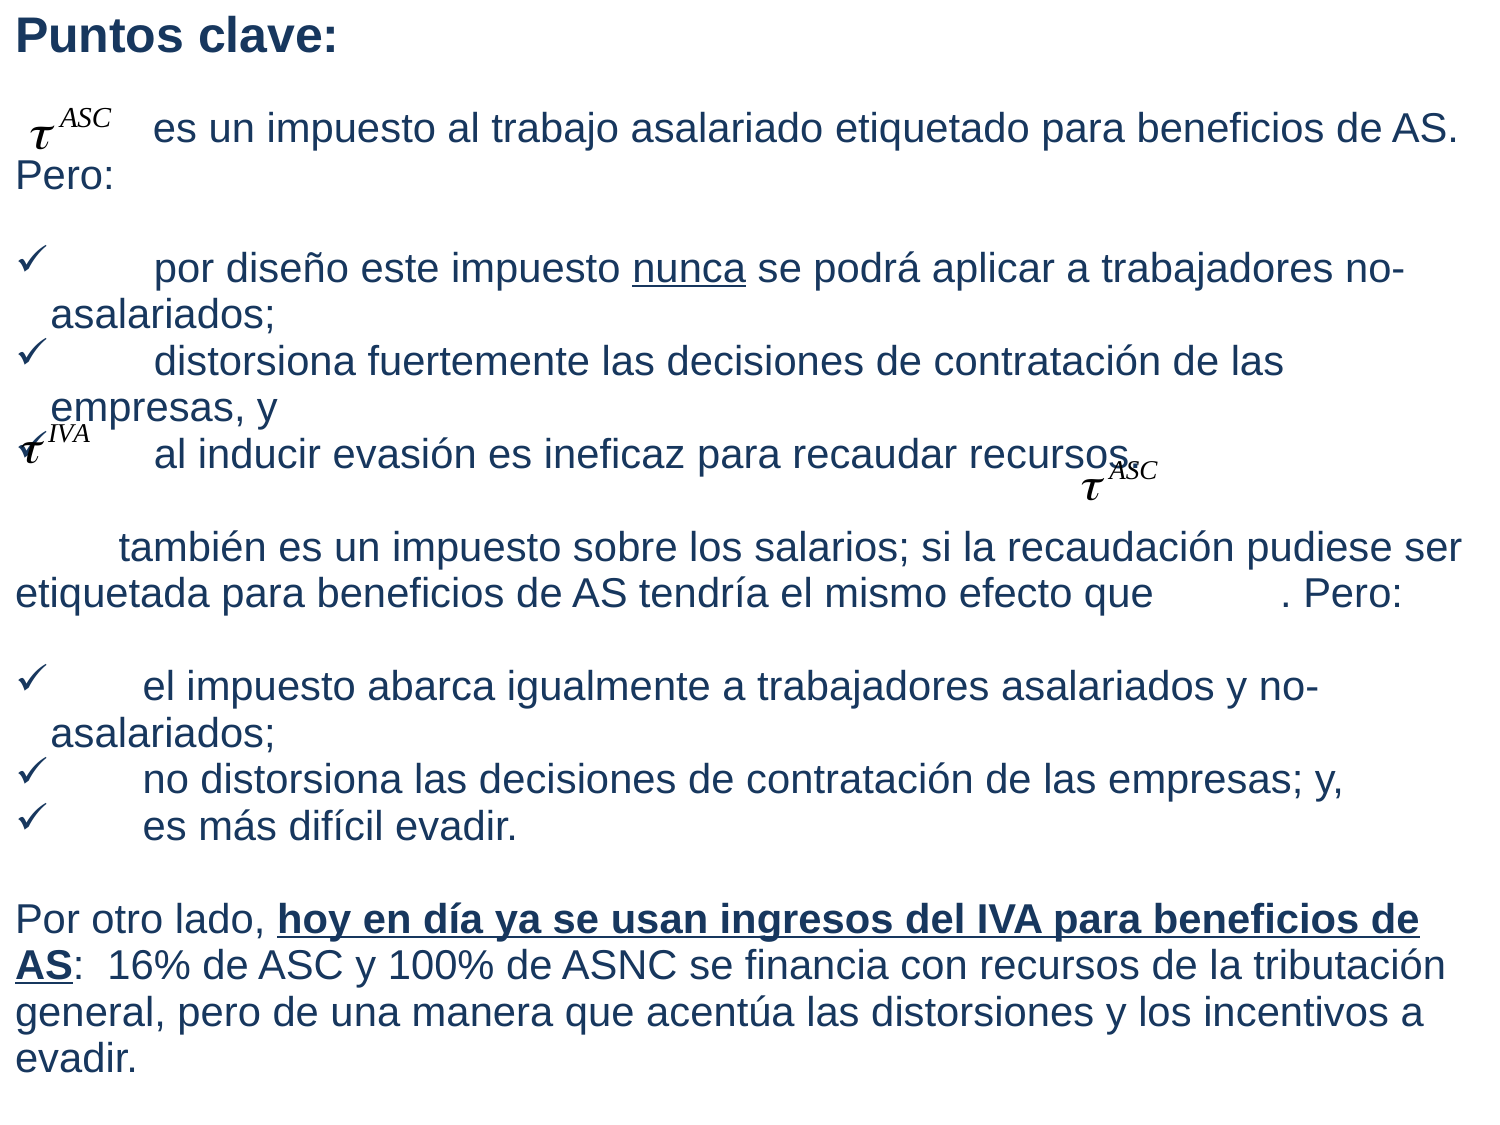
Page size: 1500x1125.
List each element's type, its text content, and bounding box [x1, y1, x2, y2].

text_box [24, 95, 122, 163]
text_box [16, 412, 99, 476]
table_header Puntos clave: es un impuesto al trabajo asalariado etiquetado para beneficios de AS. Pero: por diseño este impuesto nunca se podrá aplicar a trabajadores no-asalariados; distorsiona fuertemente las decisiones de contratación de las empresas, y al inducir evasión es ineficaz para recaudar recursos. también es un impuesto sobre los salarios; si la recaudación pudiese ser etiquetada para beneficios de AS tendría el mismo efecto que . Pero: el impuesto abarca igualmente a trabajadores asalariados y no-asalariados; no distorsiona las decisiones de contratación de las empresas; y, es más difícil evadir. Por otro lado, hoy en día ya se usan ingresos del IVA para beneficios de AS: 16% de ASC y 100% de ASNC se financia con recursos de la tributación general, pero de una manera que acentúa las distorsiones y los incentivos a evadir. ¿Porqué no financiar el AS de una forma más ordenada? [1, 1, 1499, 1125]
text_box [1076, 449, 1167, 513]
